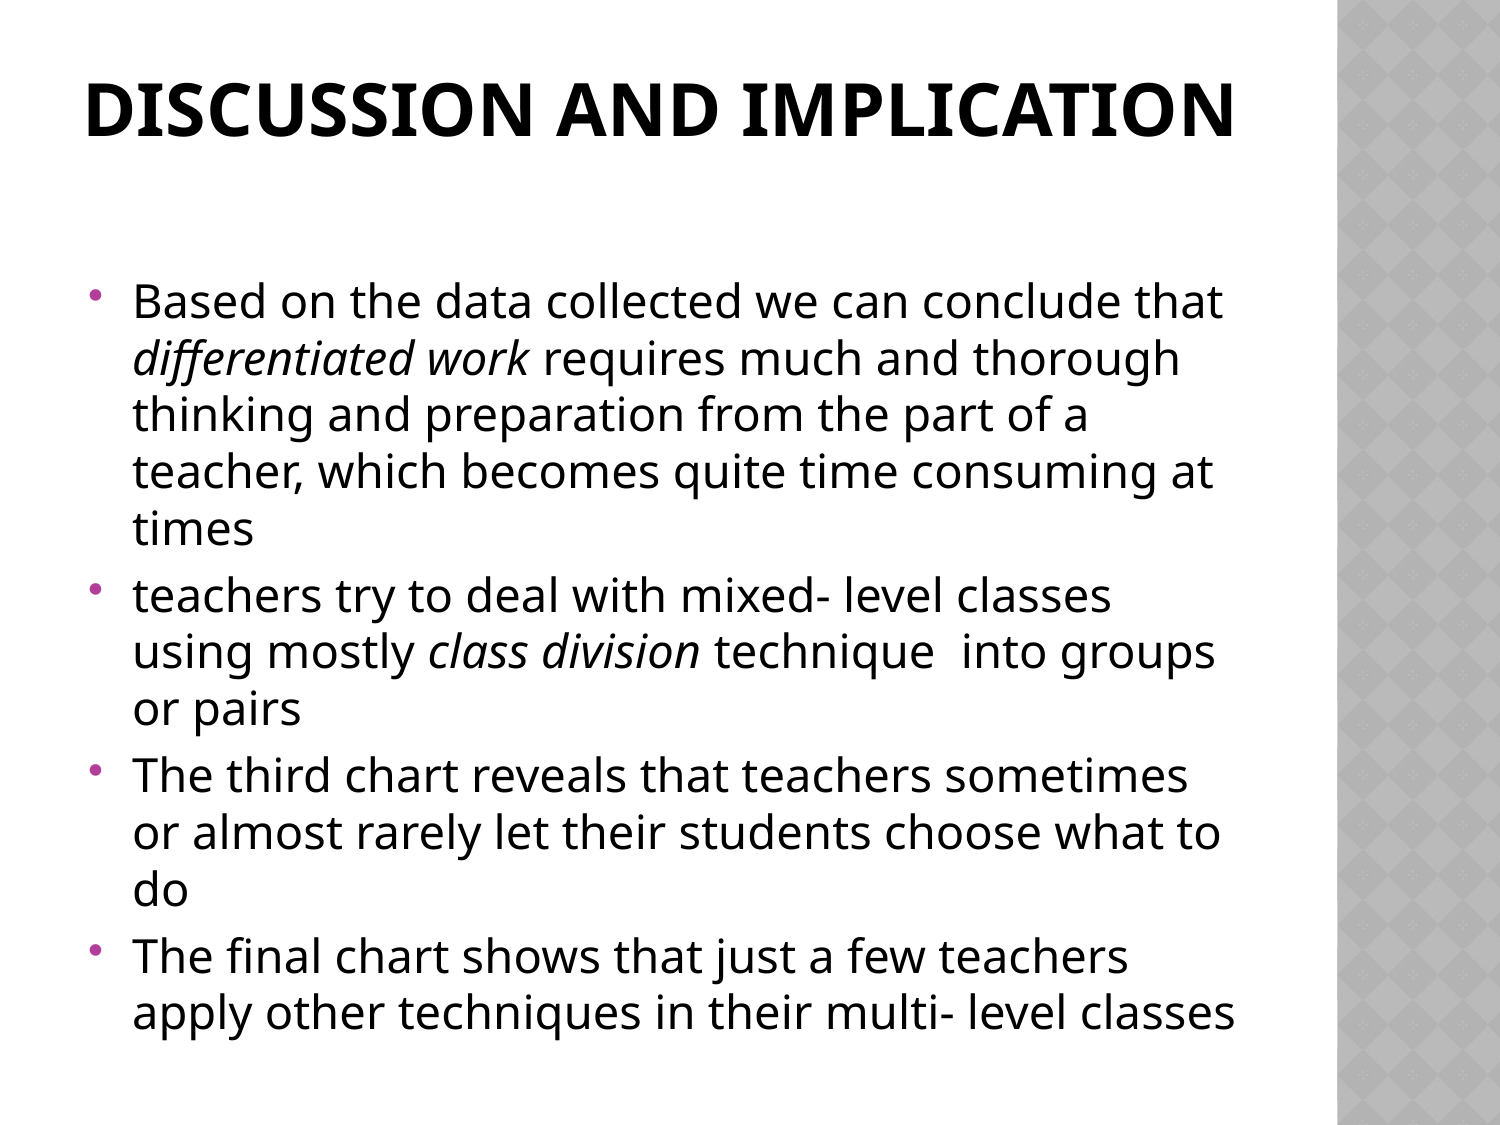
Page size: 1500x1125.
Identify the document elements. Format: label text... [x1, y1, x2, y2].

title Discussion and implication [75, 52, 1263, 240]
list Based on the data collected we can conclude that differentiated work requires much and thorough thinking and preparation from the part of a teacher, which becomes quite time consuming at times teachers try to deal with mixed- level classes using mostly class division technique into groups or pairs The third chart reveals that teachers sometimes or almost rarely let their students choose what to do The final chart shows that just a few teachers apply other techniques in their multi- level classes [75, 264, 1263, 1059]
